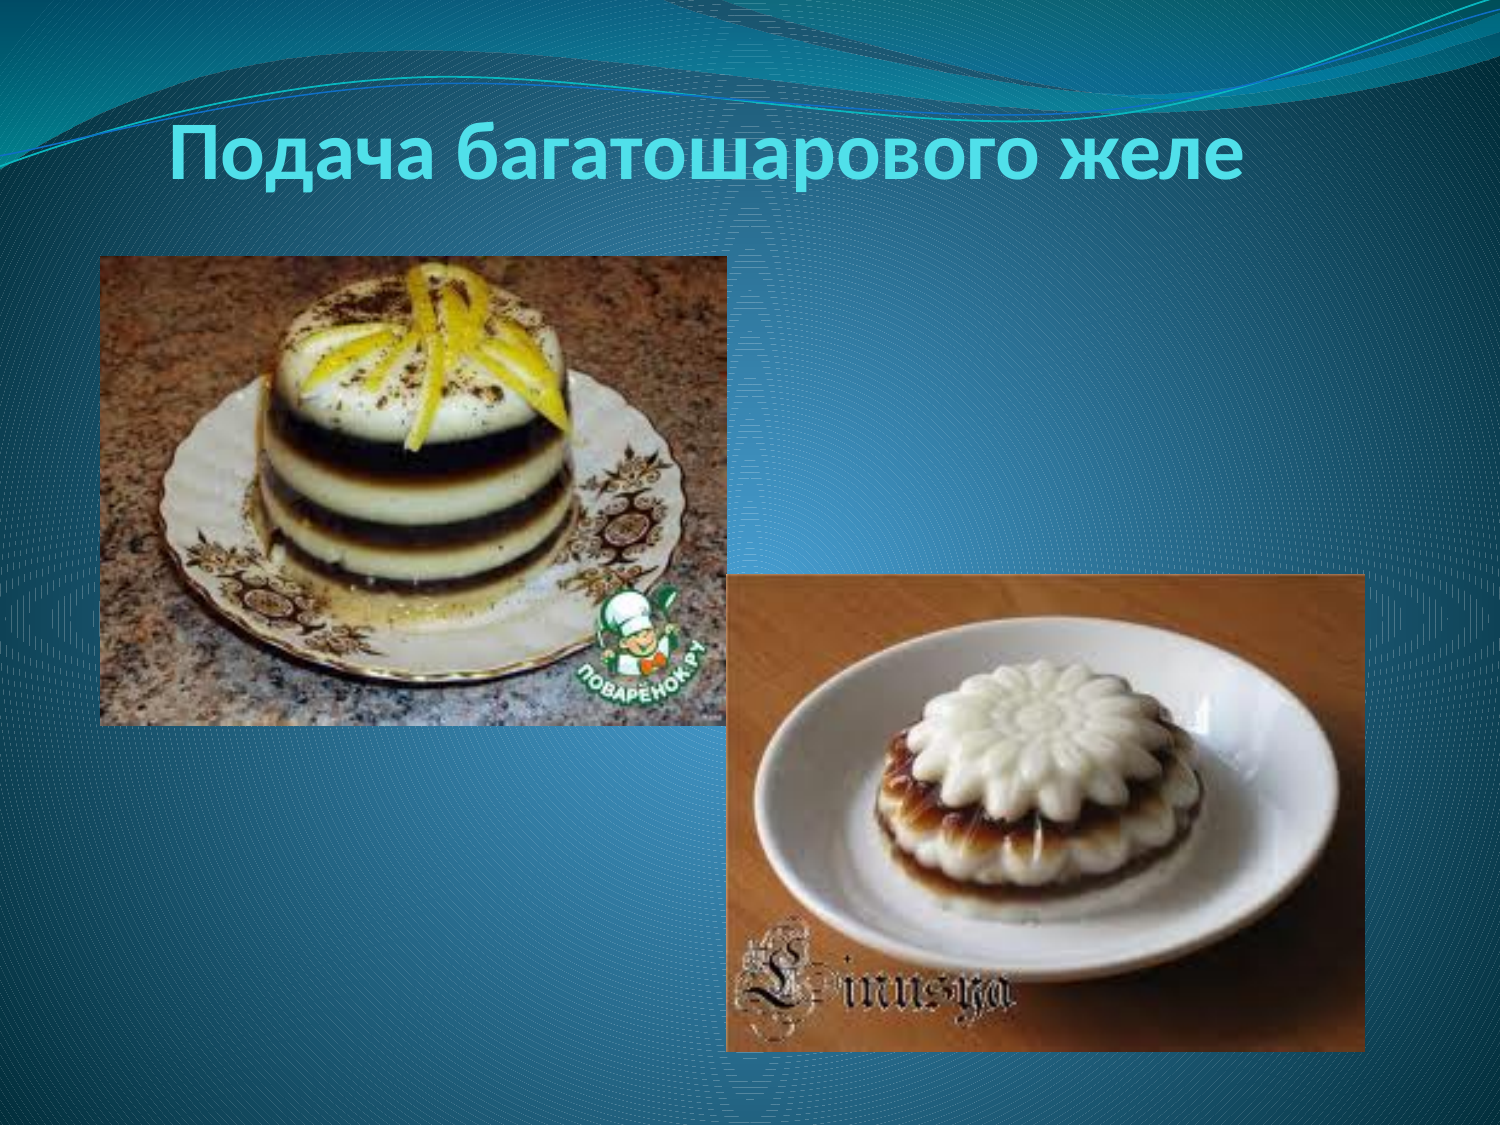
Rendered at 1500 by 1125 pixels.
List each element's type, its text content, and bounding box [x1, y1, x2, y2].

picture [100, 256, 1365, 1052]
title Подача багатошарового желе [64, 42, 1353, 197]
